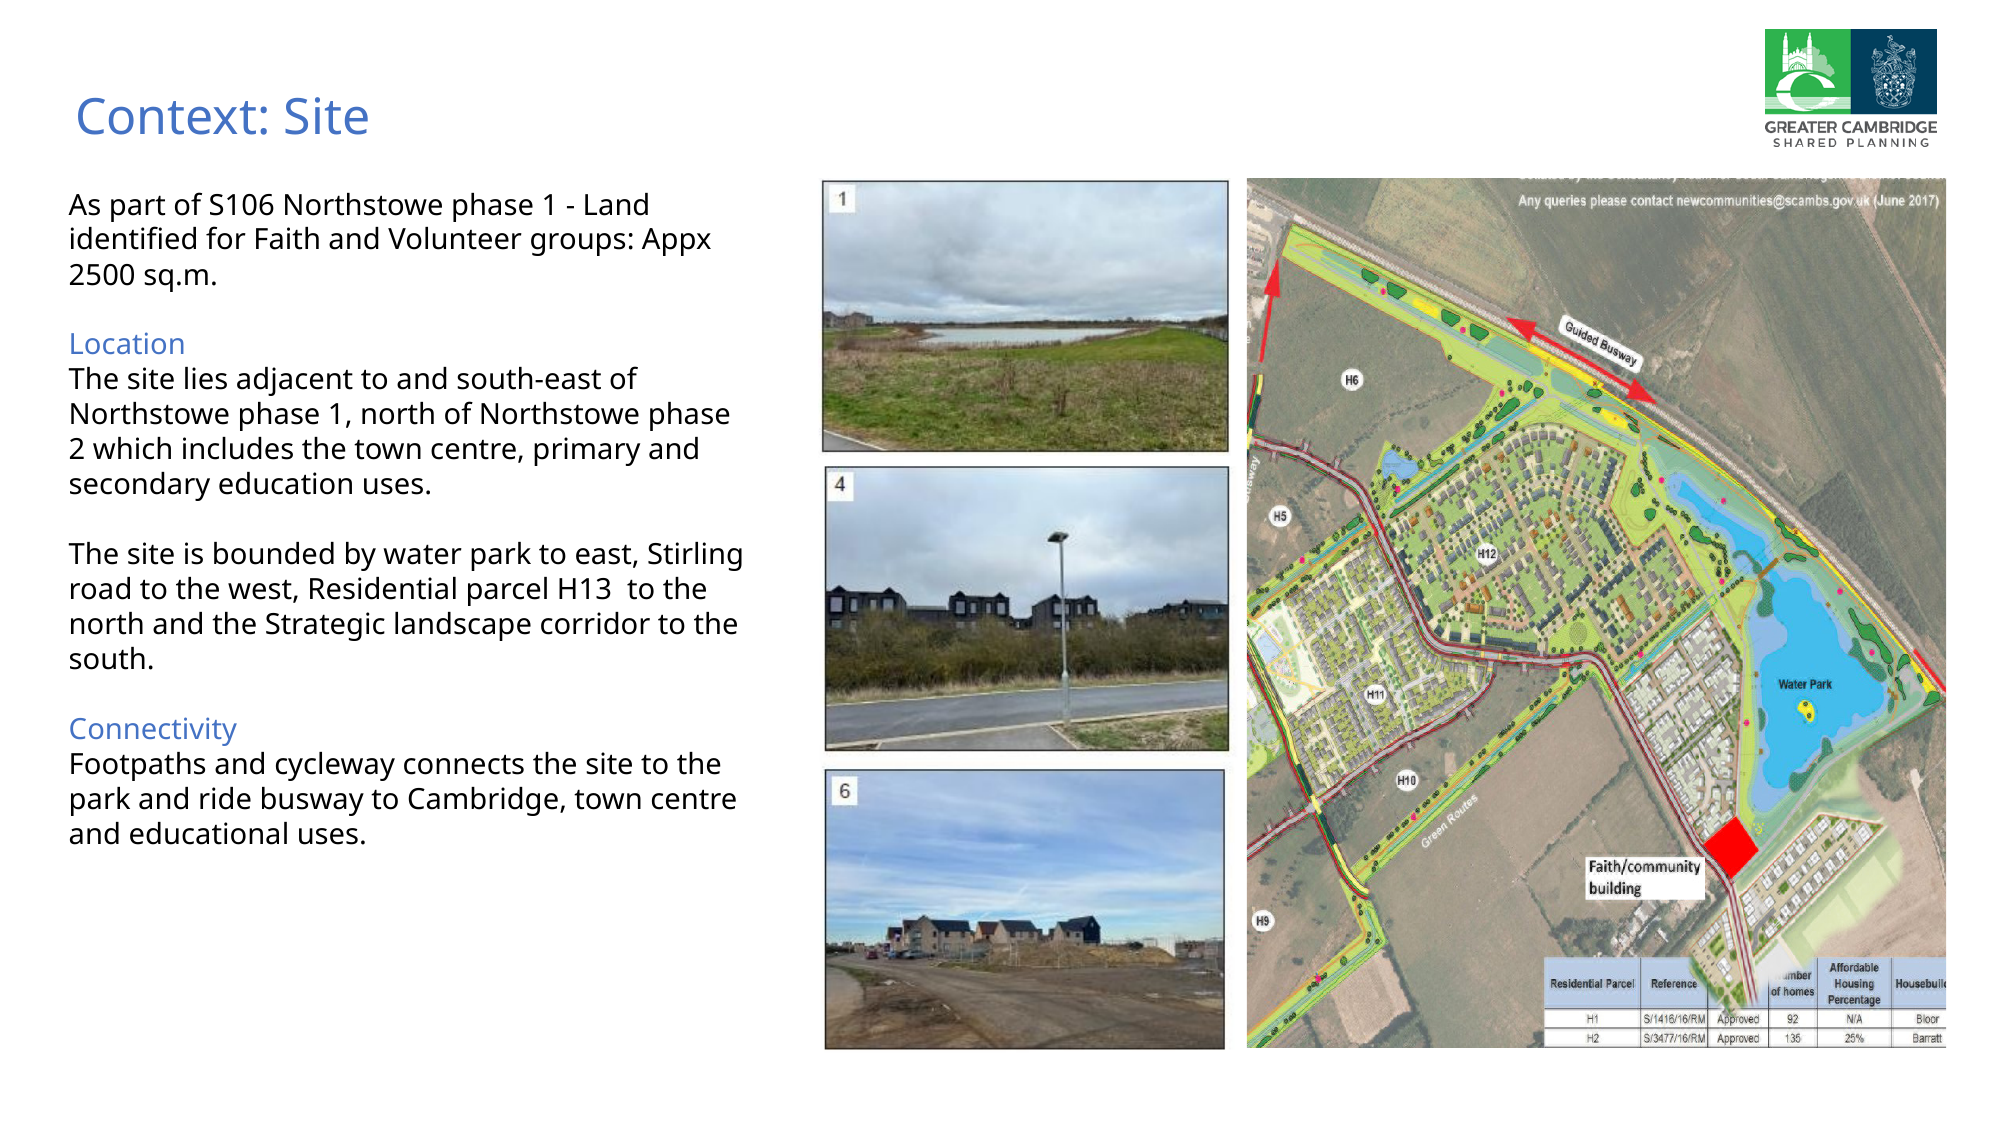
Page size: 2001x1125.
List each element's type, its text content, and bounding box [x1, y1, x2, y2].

picture [1762, 22, 1940, 151]
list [1246, 178, 1947, 1048]
text_box As part of S106 Northstowe phase 1 - Land identified for Faith and Volunteer groups: Appx 2500 sq.m. Location The site lies adjacent to and south-east of Northstowe phase 1, north of Northstowe phase 2 which includes the town centre, primary and secondary education uses. The site is bounded by water park to east, Stirling road to the west, Residential parcel H13 to the north and the Strategic landscape corridor to the south. Connectivity Footpaths and cycleway connects the site to the park and ride busway to Cambridge, town centre and educational uses. [53, 178, 766, 988]
title Context: Site [60, 86, 842, 150]
picture [817, 178, 1238, 1061]
